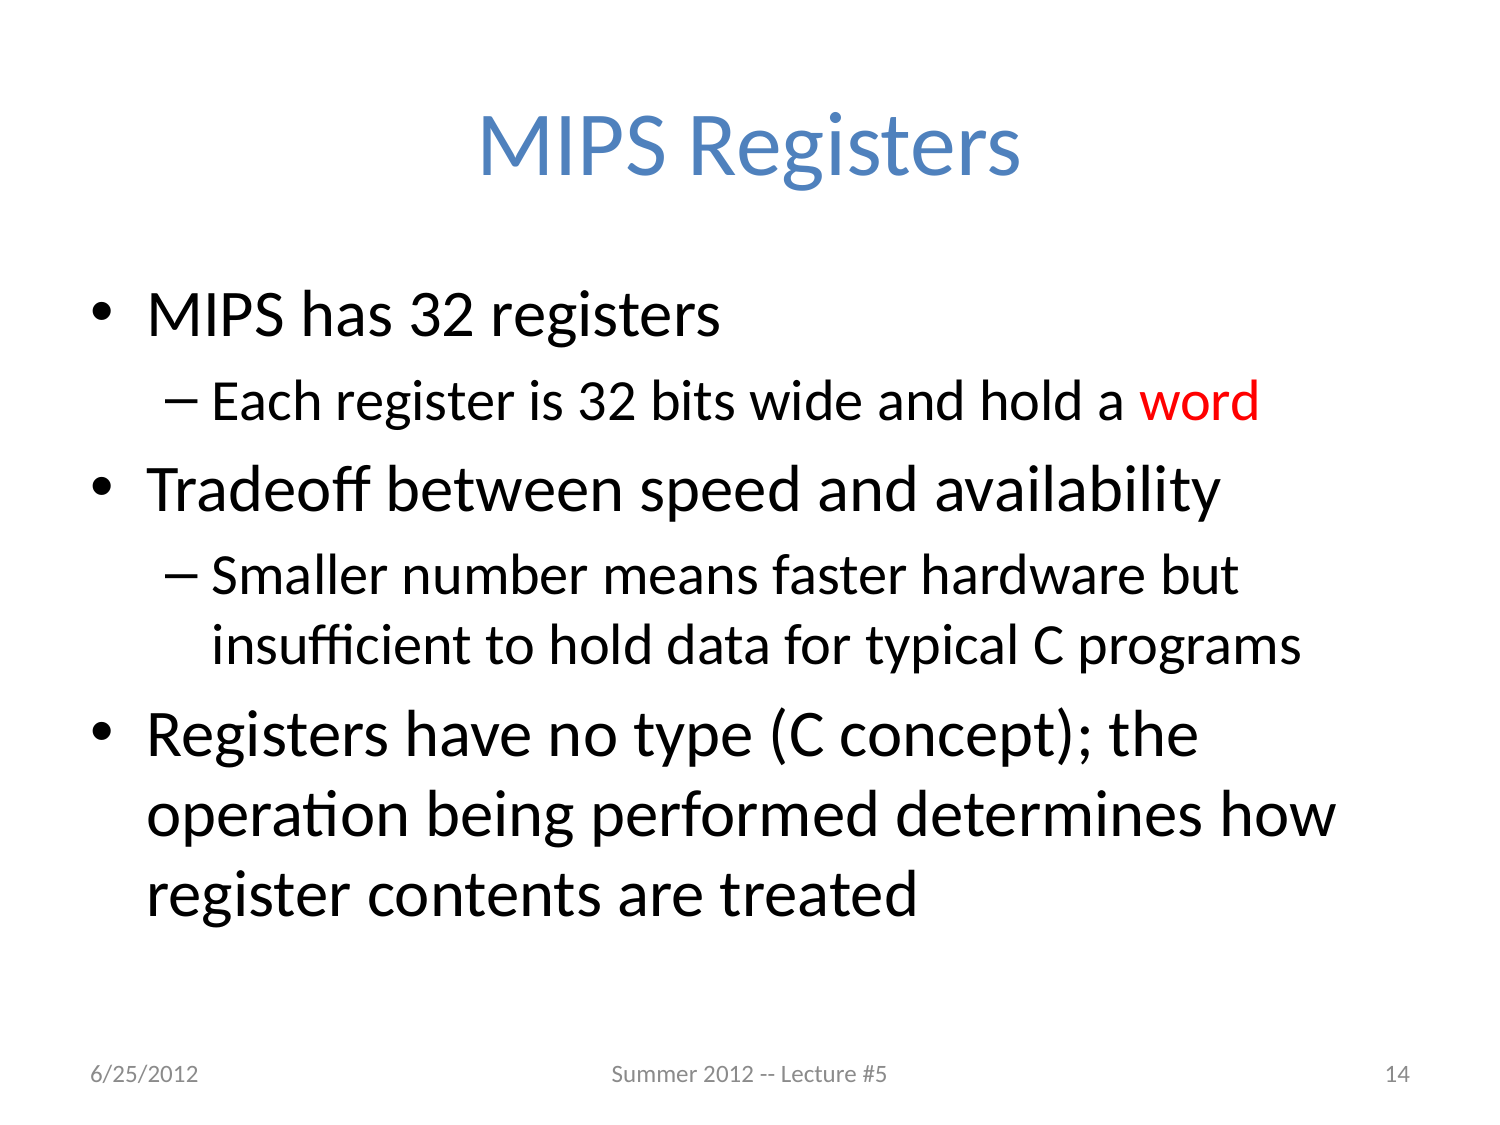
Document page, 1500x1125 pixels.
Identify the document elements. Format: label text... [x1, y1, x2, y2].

slide_number 14 [1074, 1042, 1425, 1103]
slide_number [75, 1042, 425, 1103]
list MIPS has 32 registers Each register is 32 bits wide and hold a word Tradeoff between speed and availability Smaller number means faster hardware but insufficient to hold data for typical C programs Registers have no type (C concept); the operation being performed determines how register contents are treated [75, 262, 1425, 1056]
footer Summer 2012 -- Lecture #5 [512, 1042, 988, 1103]
title MIPS Registers [75, 45, 1425, 233]
